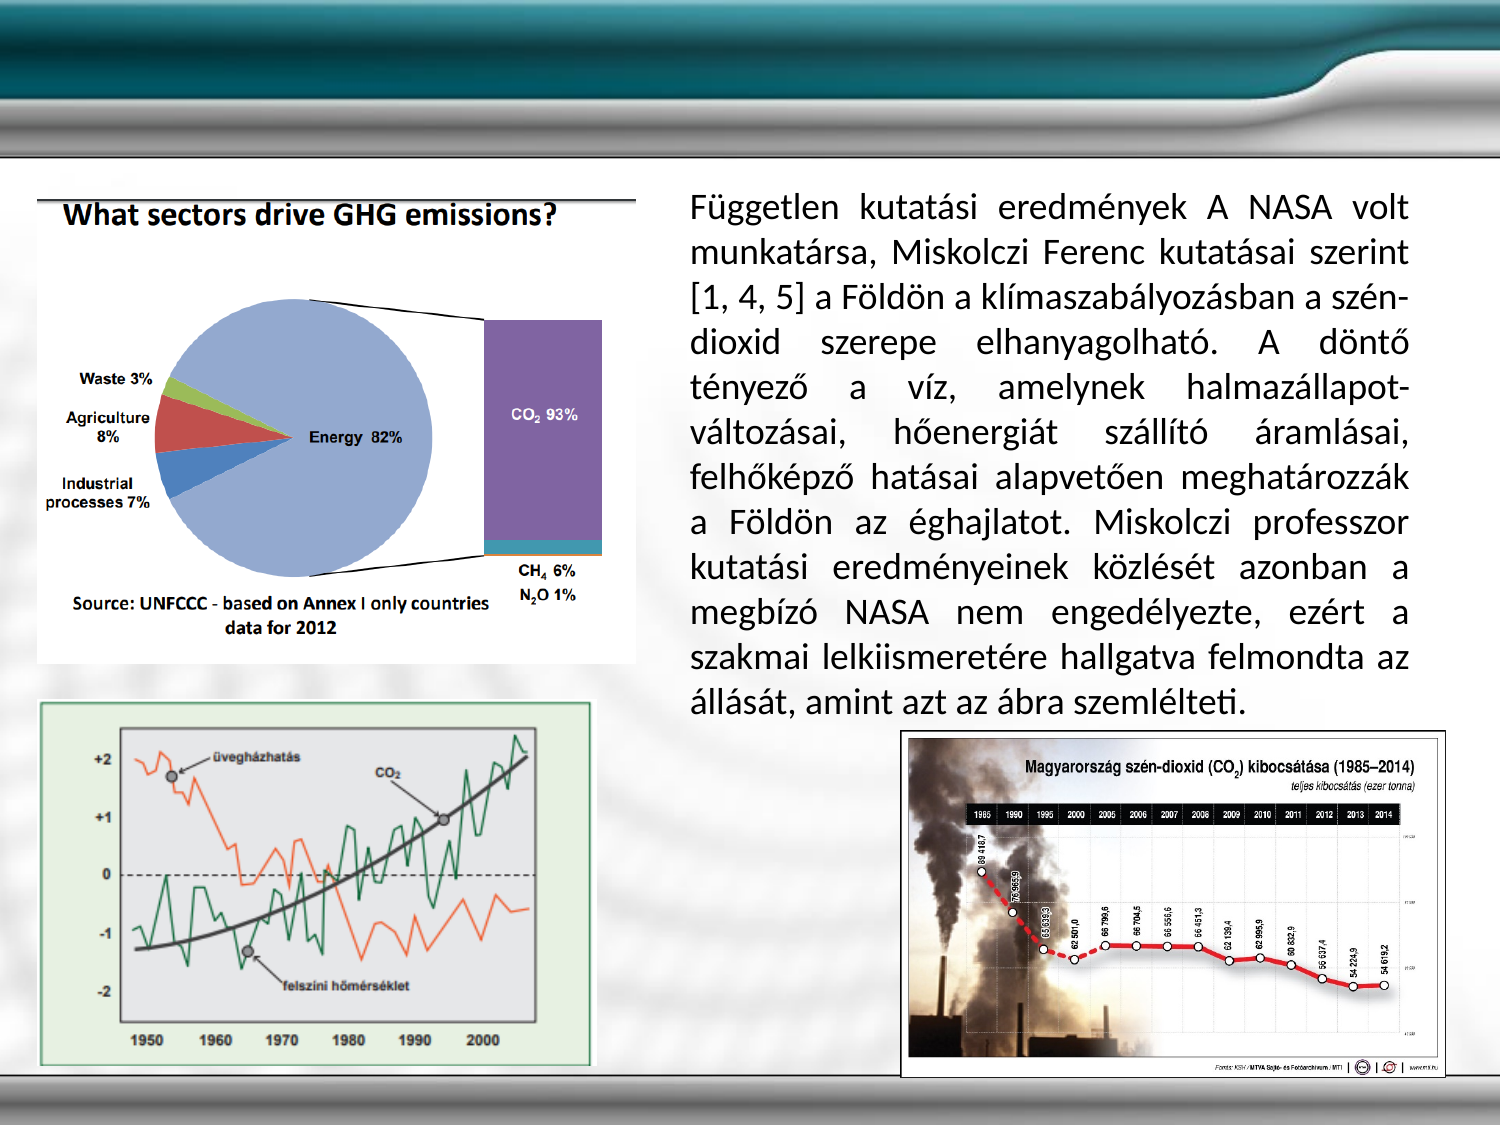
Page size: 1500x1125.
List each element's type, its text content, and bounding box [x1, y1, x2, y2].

text_box Független kutatási eredmények A NASA volt munkatársa, Miskolczi Ferenc kutatásai szerint [1, 4, 5] a Földön a klímaszabályozásban a szén-dioxid szerepe elhanyagolható. A döntő tényező a víz, amelynek halmazállapot-változásai, hőenergiát szállító áramlásai, felhőképző hatásai alapvetően meghatározzák a Földön az éghajlatot. Miskolczi professzor kutatási eredményeinek közlését azonban a megbízó NASA nem engedélyezte, ezért a szakmai lelkiismeretére hallgatva felmondta az állását, amint azt az ábra szemlélteti. [674, 174, 1425, 730]
picture [0, 0, 1500, 1125]
